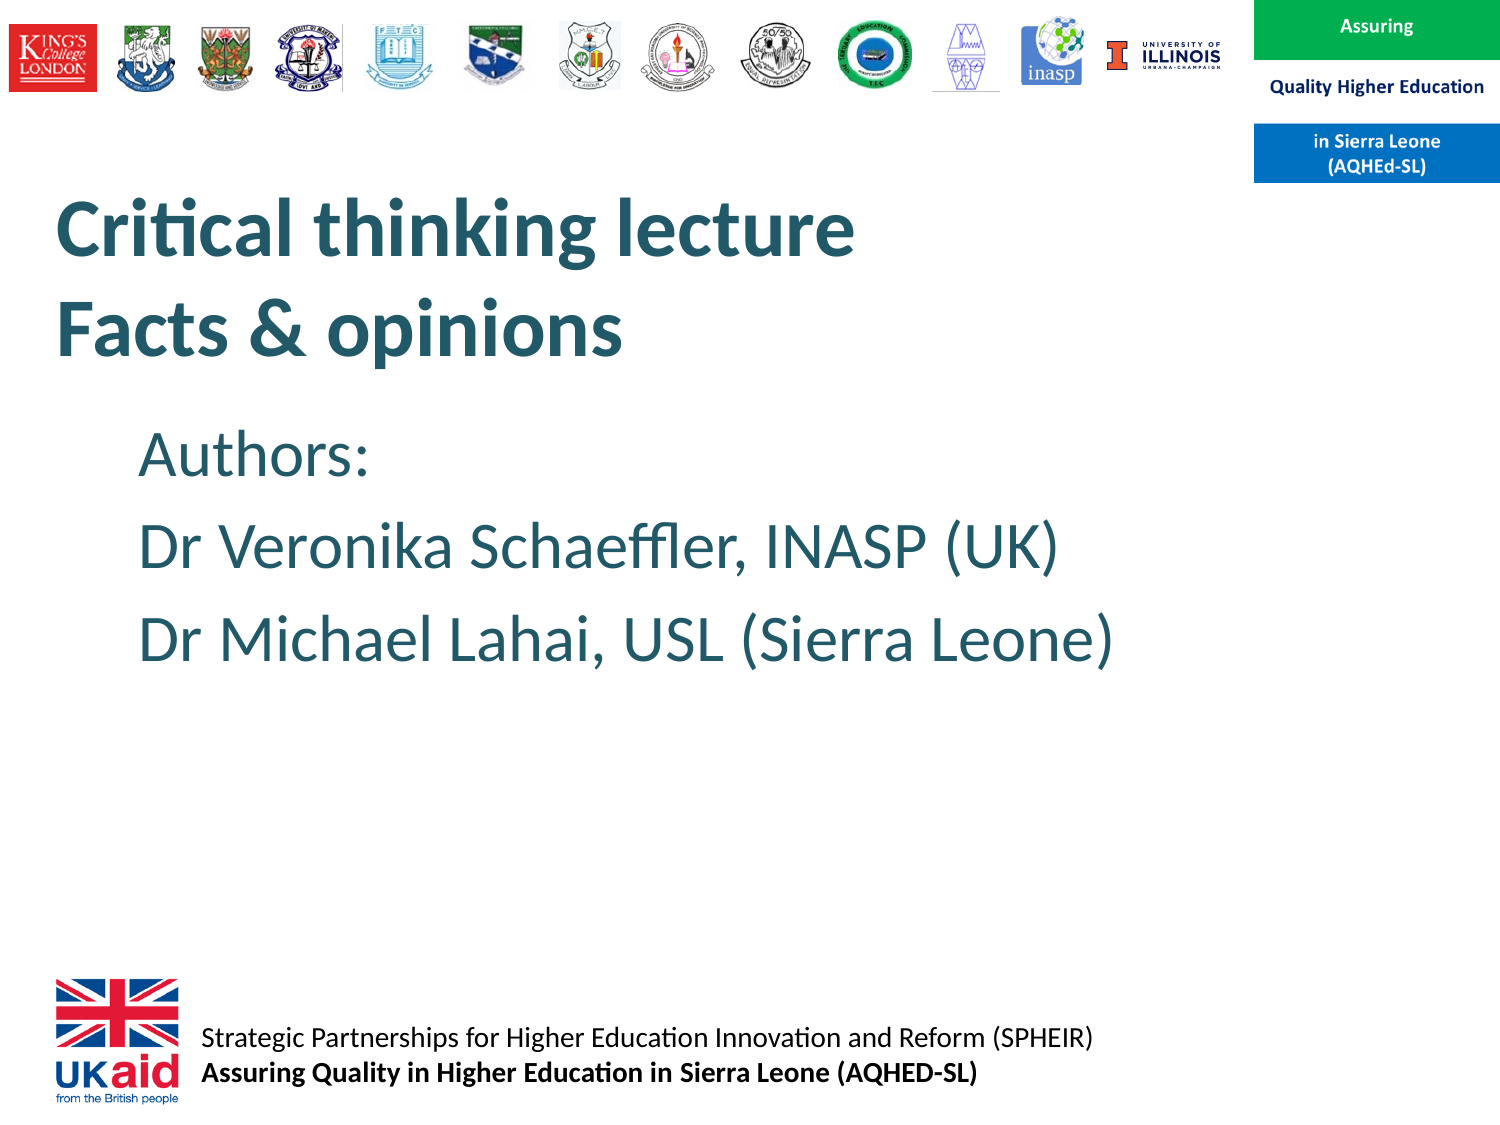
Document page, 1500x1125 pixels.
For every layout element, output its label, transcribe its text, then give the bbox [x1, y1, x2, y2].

title Critical thinking lecture Facts & opinions [41, 160, 1500, 386]
picture [1254, 0, 1500, 160]
picture [1107, 41, 1220, 70]
picture [8, 16, 1210, 92]
list Authors: Dr Veronika Schaeffler, INASP (UK) Dr Michael Lahai, USL (Sierra Leone) [123, 402, 1376, 721]
picture [51, 971, 182, 1109]
